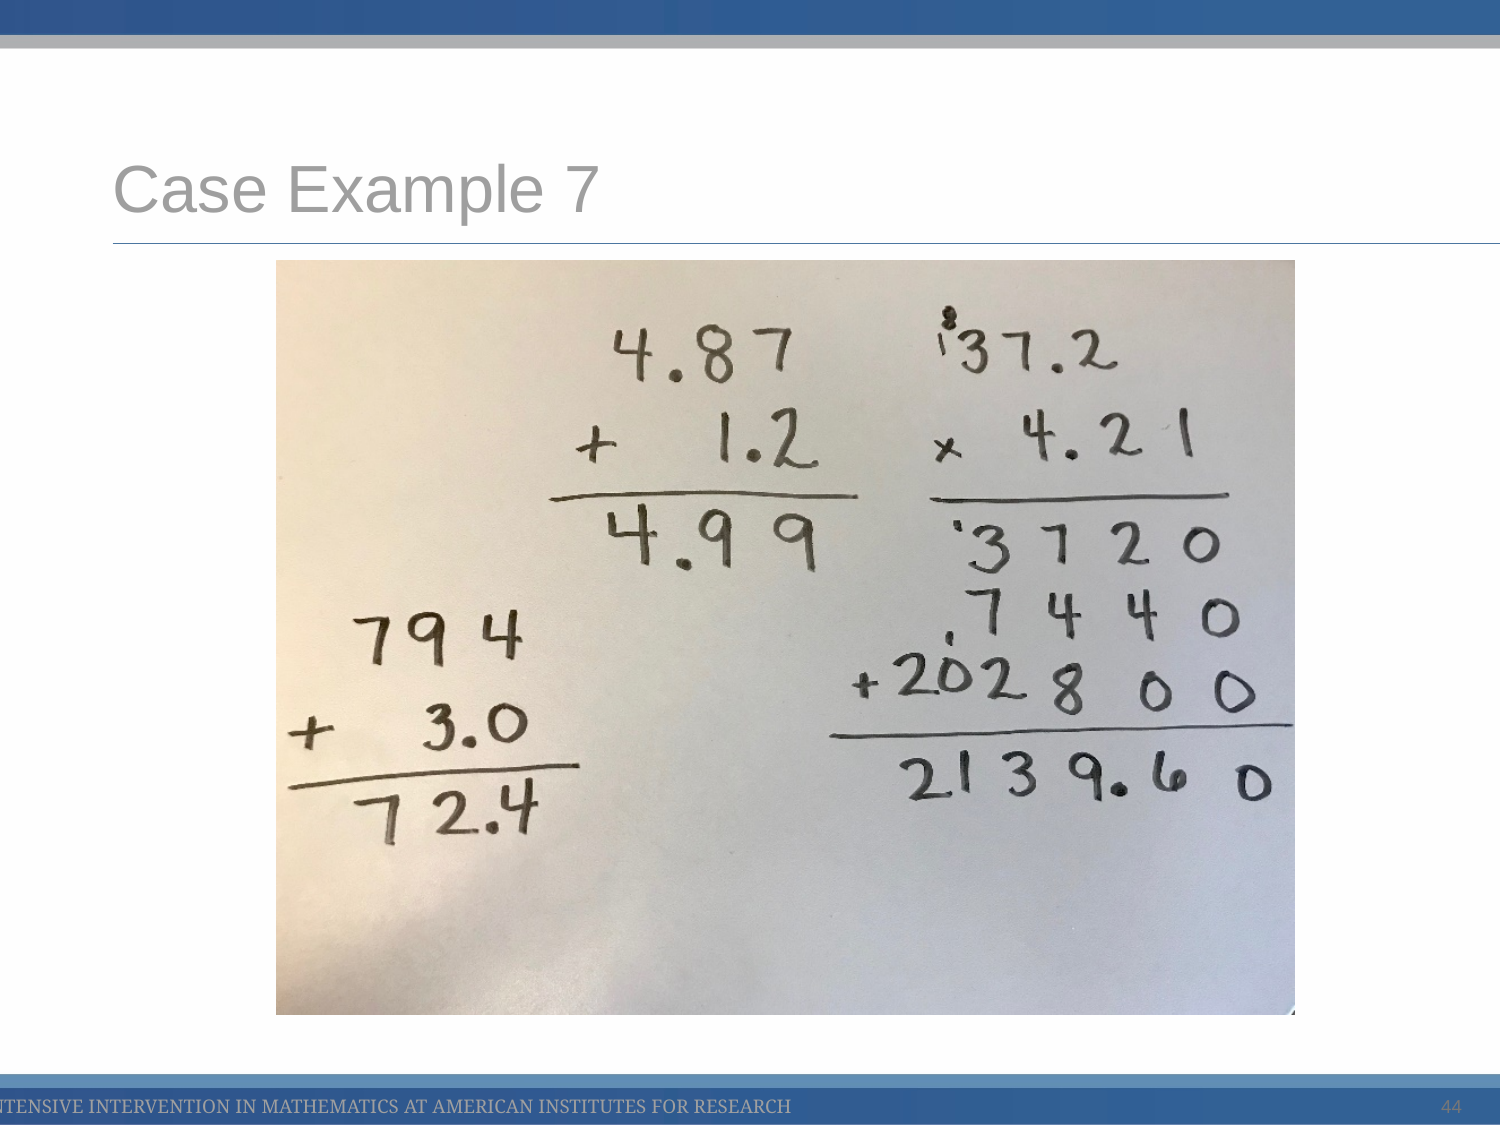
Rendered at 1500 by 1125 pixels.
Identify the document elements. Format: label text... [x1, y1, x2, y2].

title Case Example 7 [112, 144, 1463, 226]
slide_number 44 [1438, 1095, 1462, 1118]
picture [0, 0, 1500, 1125]
